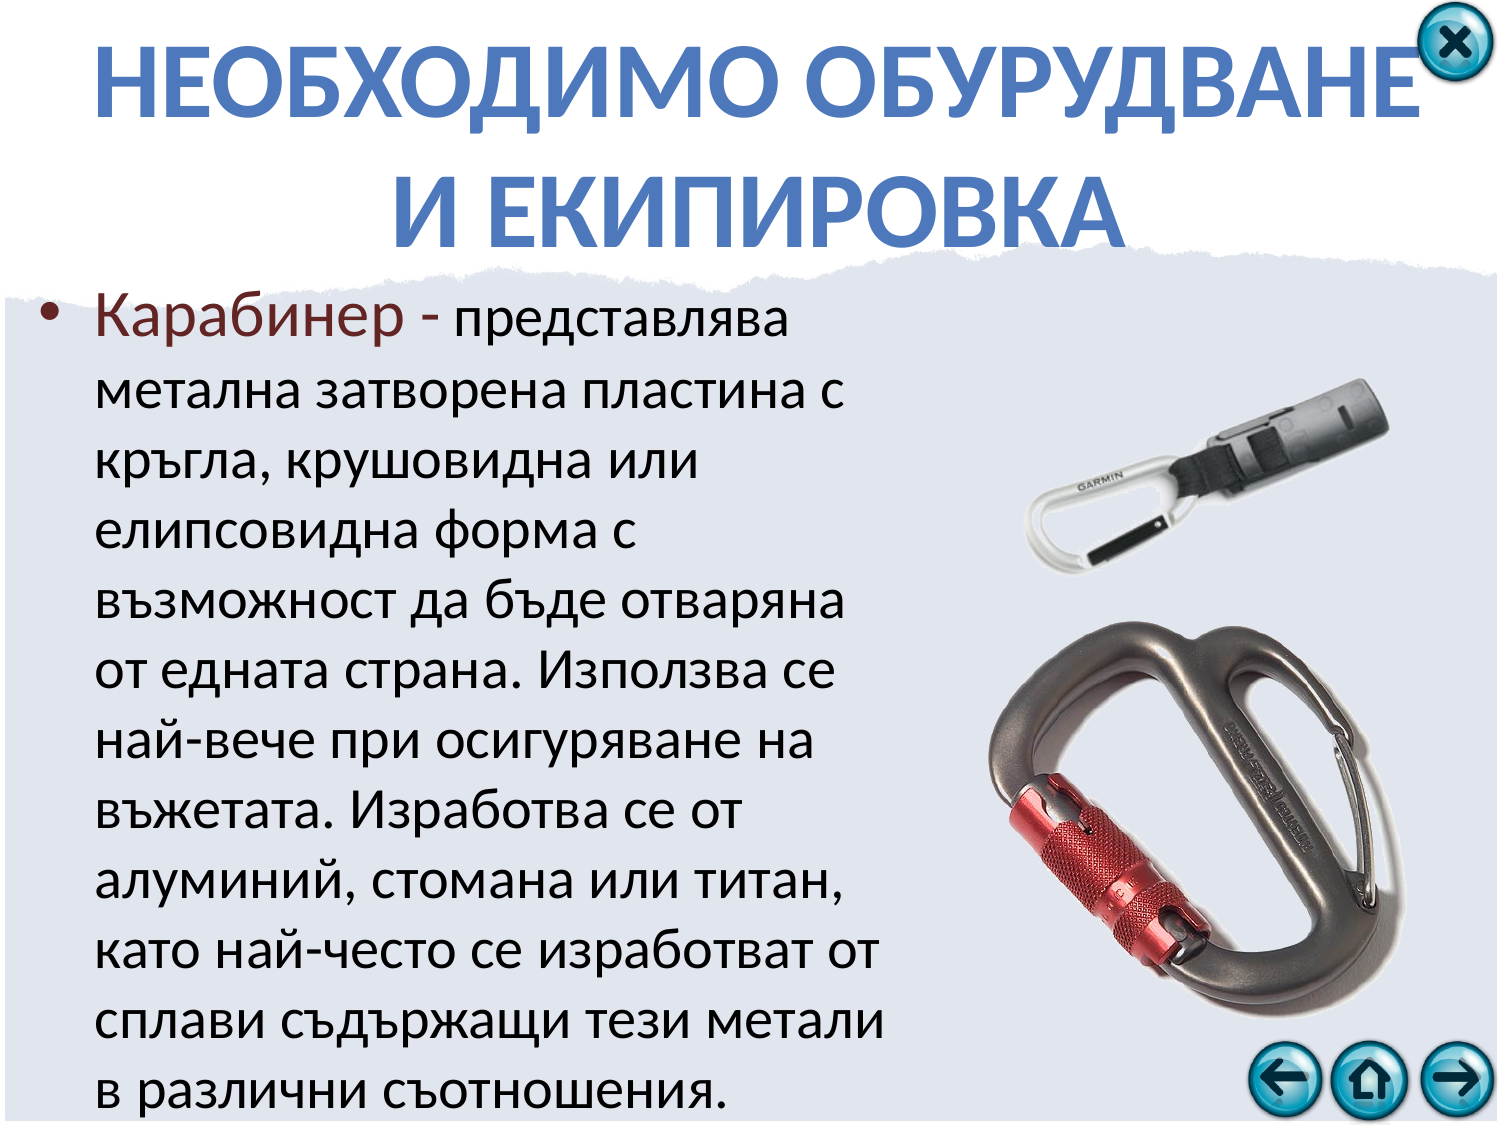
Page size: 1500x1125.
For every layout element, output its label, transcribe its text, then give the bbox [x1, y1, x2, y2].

list Карабинер - представлява метална затворена пластина с кръгла, крушовидна или елипсовидна форма с възможност да бъде отваряна от едната страна. Използва се най-вече при осигуряване на въжетата. Изработва се от алуминий, стомана или титан, като най-често се изработват от сплави съдържащи тези метали в различни съотношения. [23, 262, 927, 1125]
title Необходимо обурудване и екипировка [74, 44, 1442, 233]
picture [0, 0, 1500, 1125]
